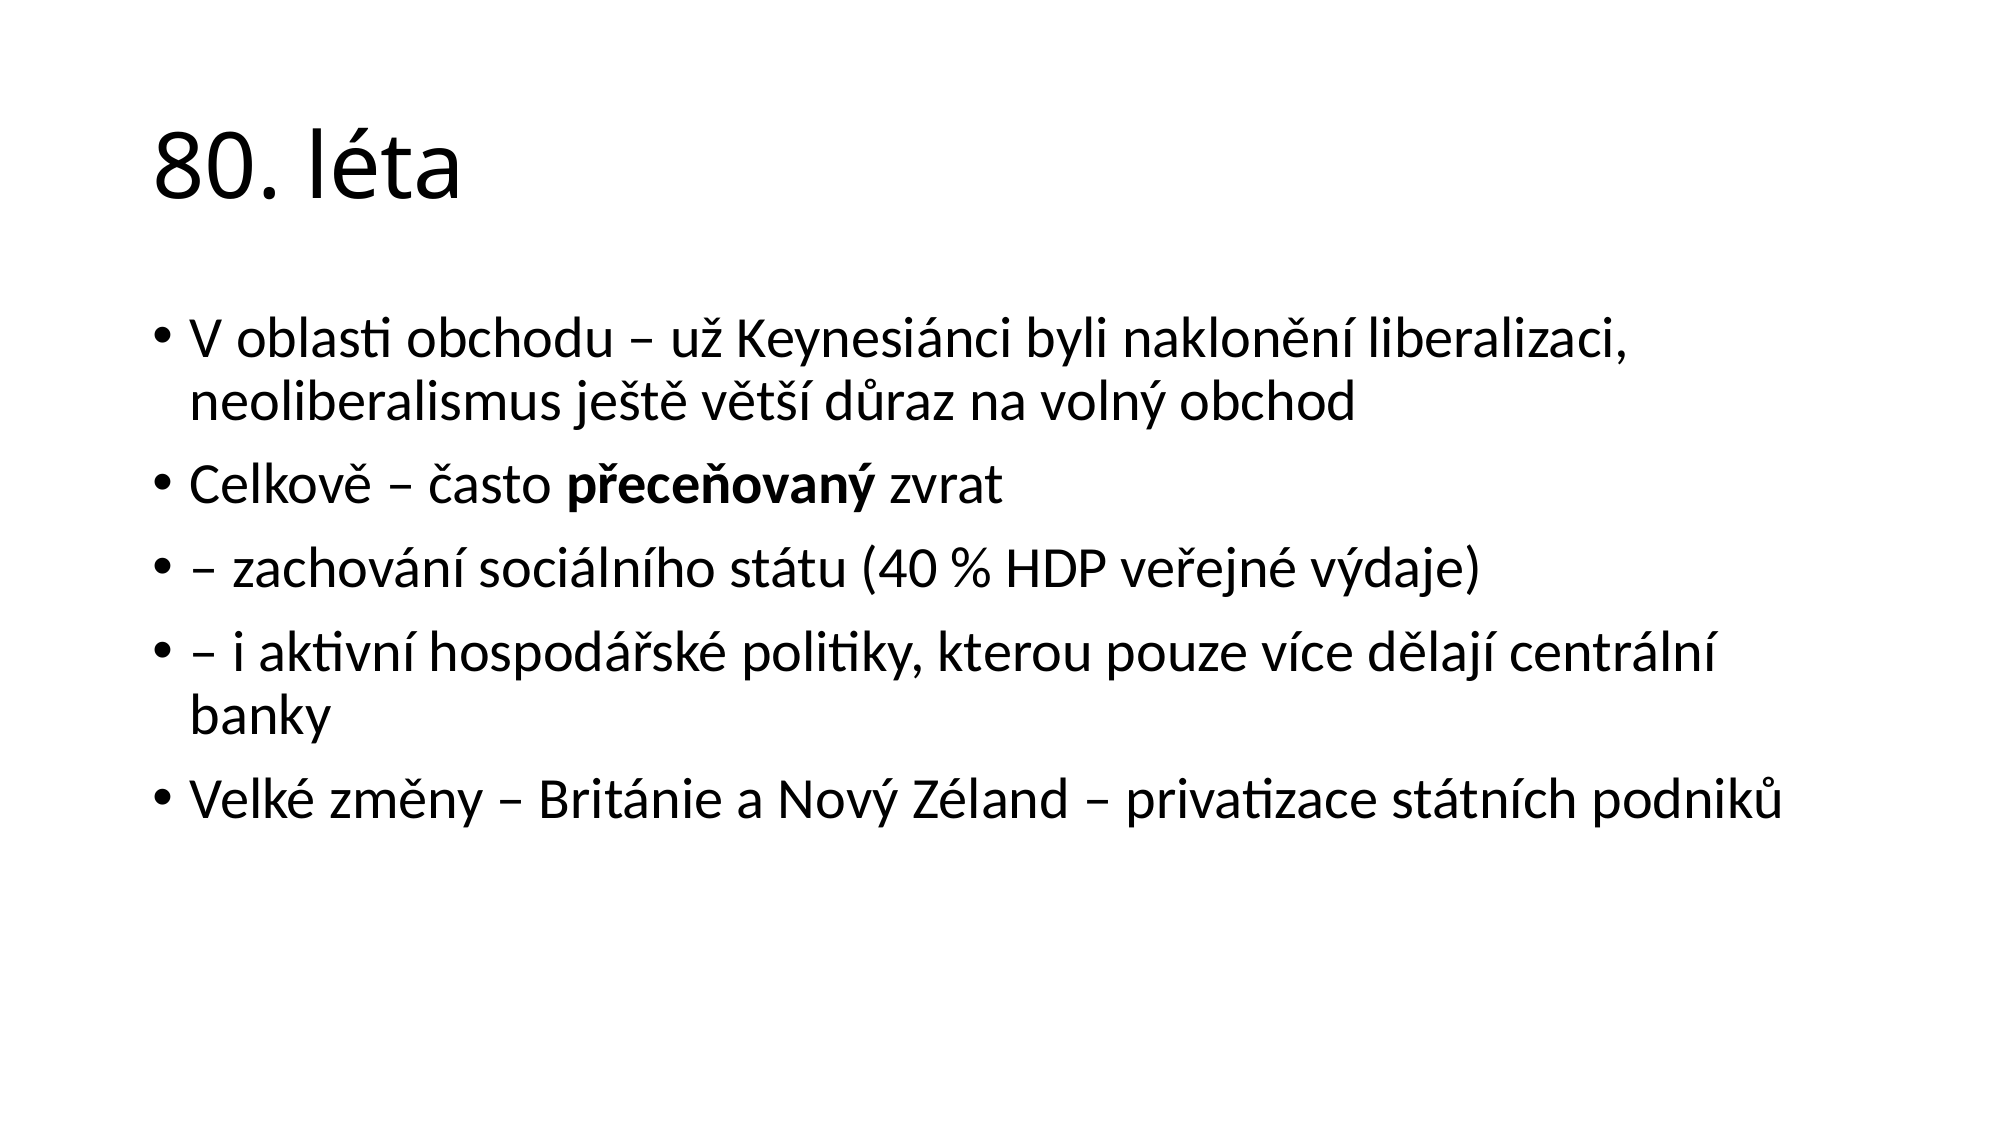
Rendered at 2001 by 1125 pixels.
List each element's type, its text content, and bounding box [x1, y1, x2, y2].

title 80. léta [137, 59, 1863, 278]
list V oblasti obchodu – už Keynesiánci byli naklonění liberalizaci, neoliberalismus ještě větší důraz na volný obchod Celkově – často přeceňovaný zvrat – zachování sociálního státu (40 % HDP veřejné výdaje) – i aktivní hospodářské politiky, kterou pouze více dělají centrální banky Velké změny – Británie a Nový Zéland – privatizace státních podniků [137, 299, 1863, 1014]
